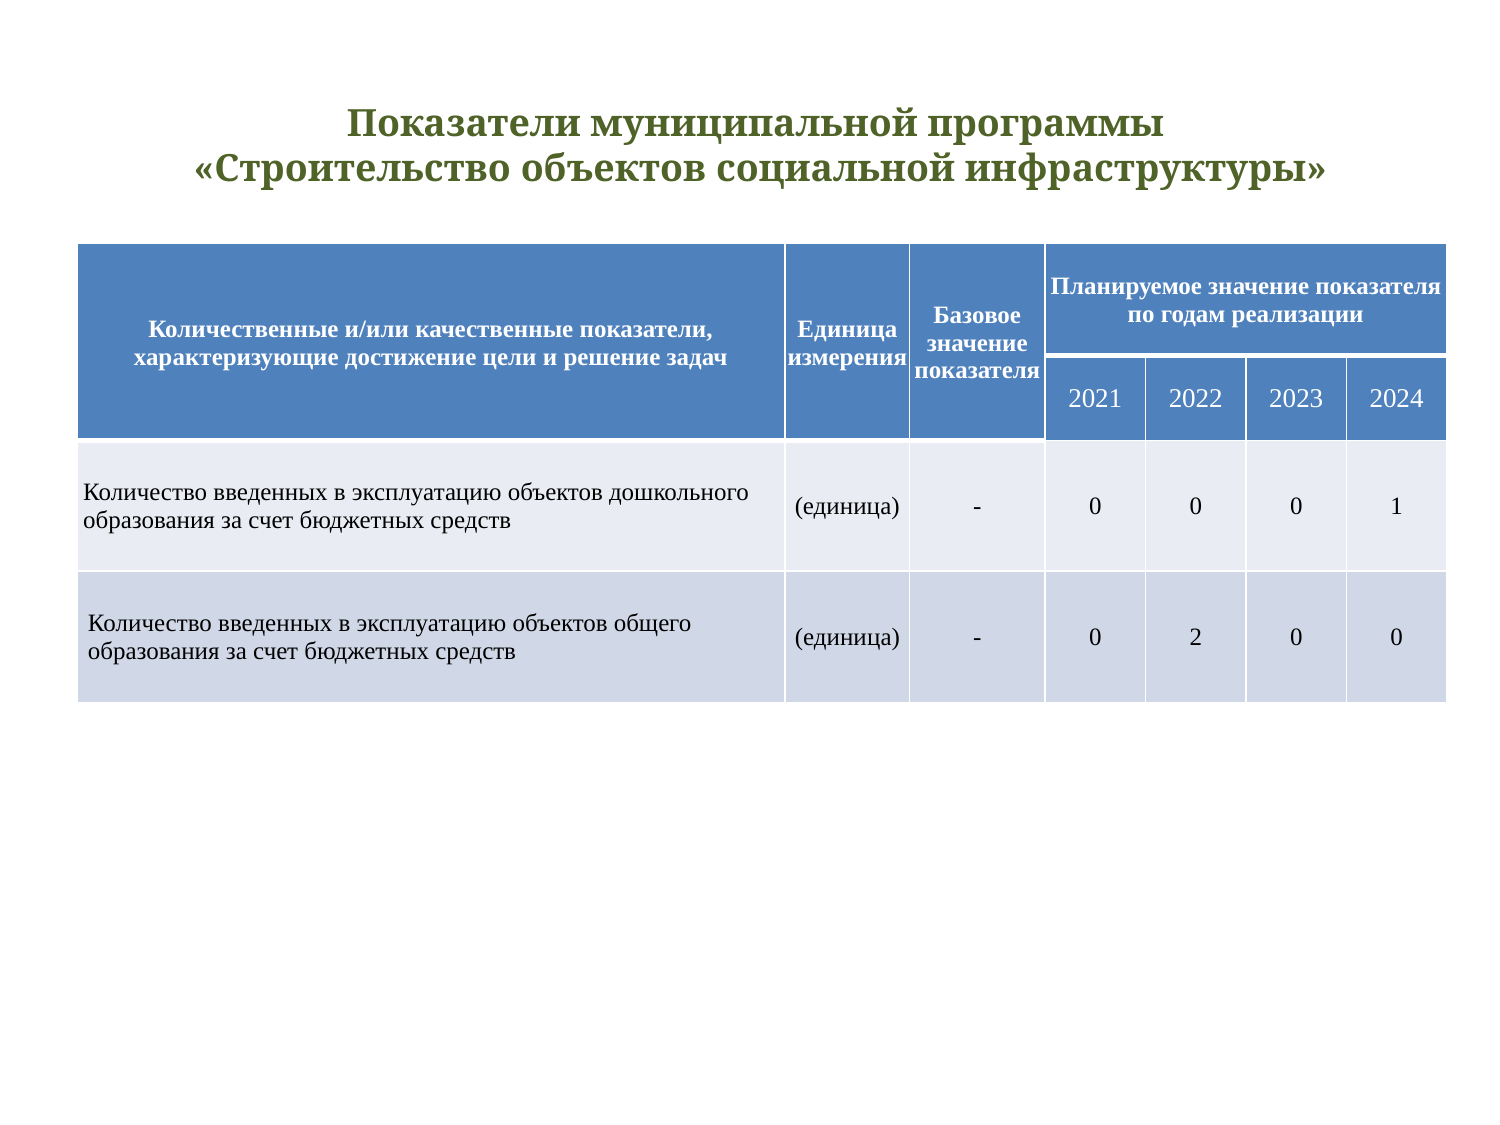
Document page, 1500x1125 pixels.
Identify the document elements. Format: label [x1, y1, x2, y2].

table_cell [1146, 441, 1245, 570]
table_header [910, 244, 1044, 438]
table_cell [1046, 441, 1145, 570]
table_header [1046, 244, 1446, 353]
table_cell [1347, 358, 1446, 440]
table_cell [1247, 441, 1346, 570]
table_cell [1046, 572, 1145, 702]
table_cell [910, 572, 1044, 702]
table_cell [78, 443, 784, 570]
table_cell [1146, 572, 1245, 702]
table_header [78, 244, 784, 438]
table_cell [1247, 572, 1346, 702]
title [76, 66, 1436, 197]
table_cell [786, 443, 909, 570]
table_cell [1247, 358, 1346, 440]
table_cell [78, 572, 784, 702]
table_cell [910, 443, 1044, 570]
table_cell [1347, 441, 1446, 570]
table_cell [786, 572, 909, 702]
table_cell [1046, 358, 1145, 440]
table_cell [1347, 572, 1446, 702]
table_cell [1146, 358, 1245, 440]
table_header [786, 244, 909, 438]
